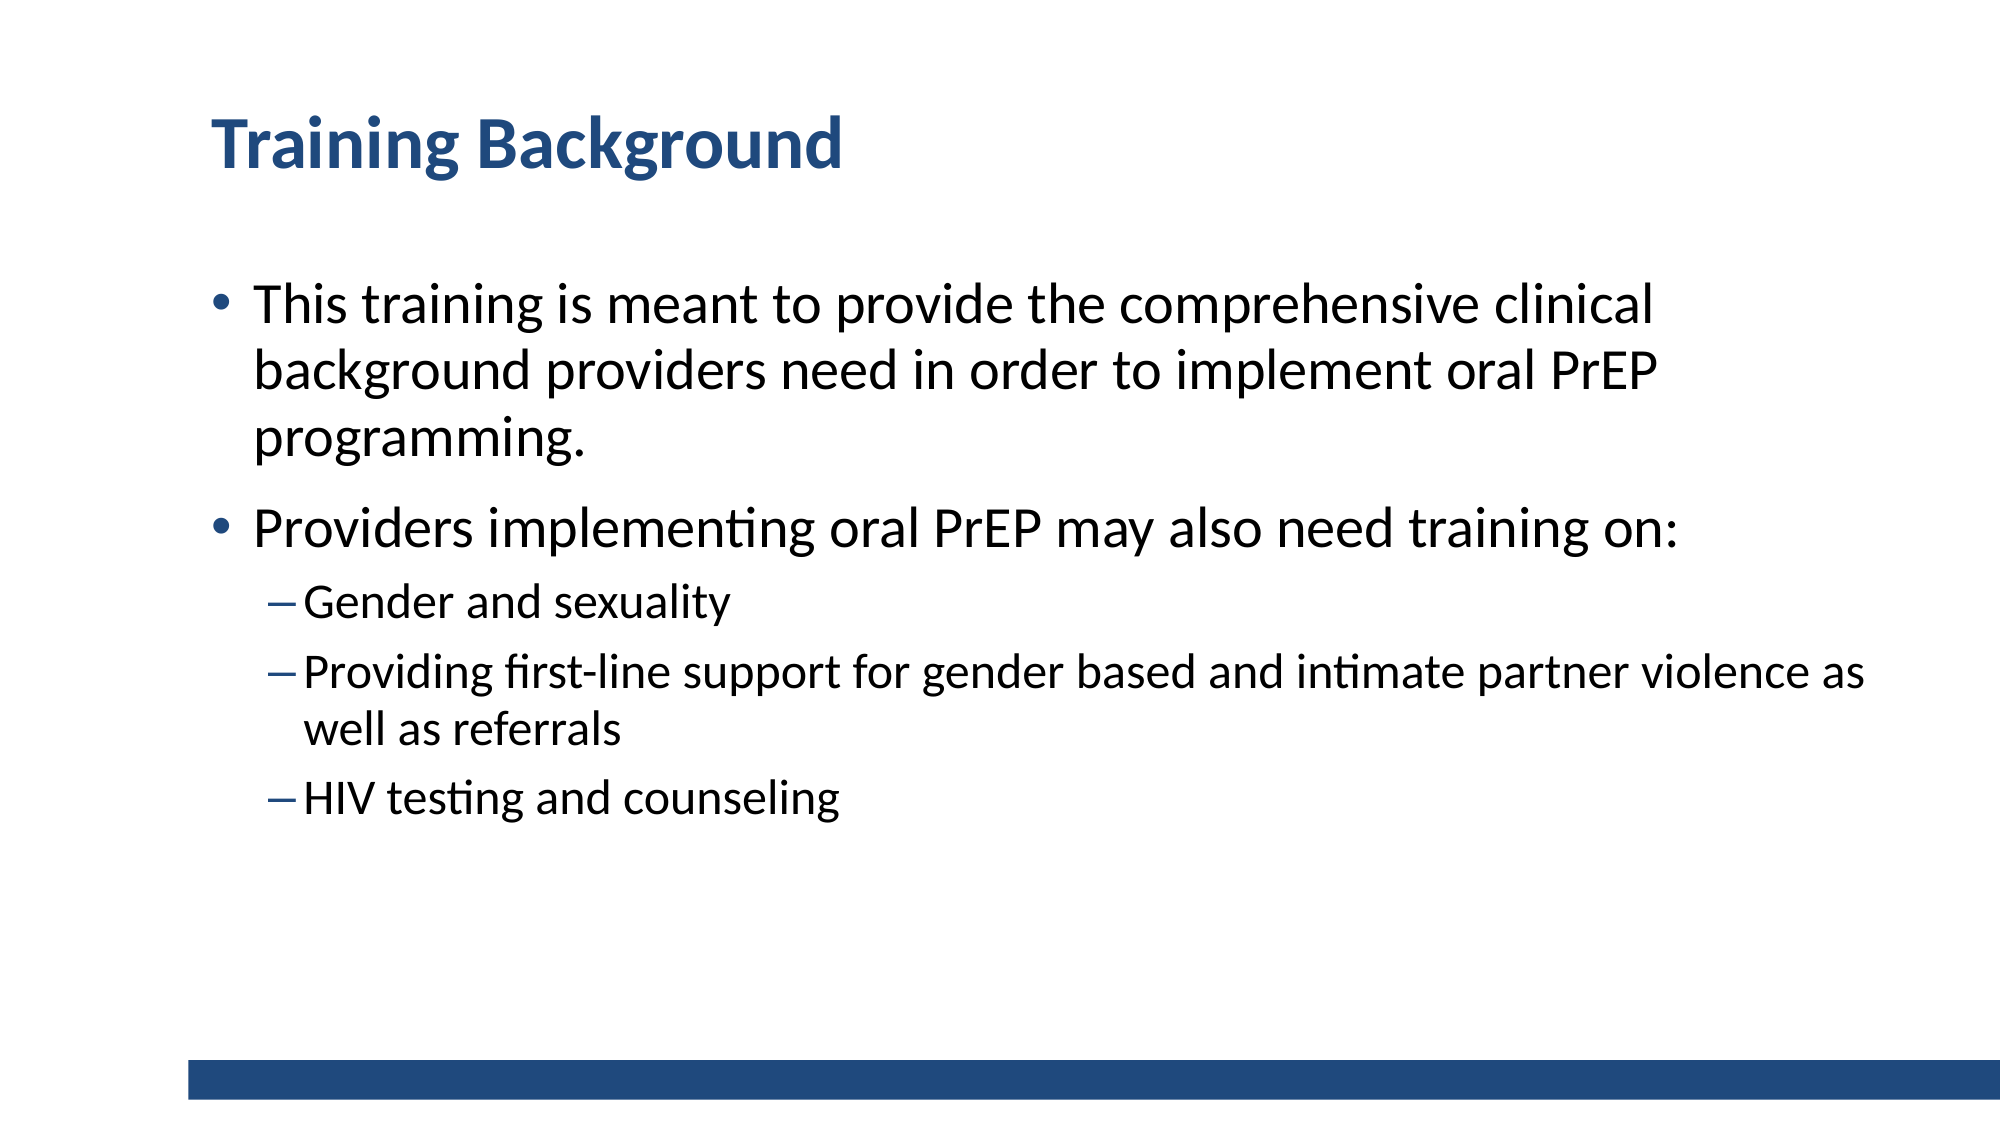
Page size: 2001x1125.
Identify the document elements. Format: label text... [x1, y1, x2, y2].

title Training Background [196, 45, 1900, 233]
list This training is meant to provide the comprehensive clinical background providers need in order to implement oral PrEP programming. Providers implementing oral PrEP may also need training on: Gender and sexuality Providing first-line support for gender based and intimate partner violence as well as referrals HIV testing and counseling [196, 262, 1900, 1005]
